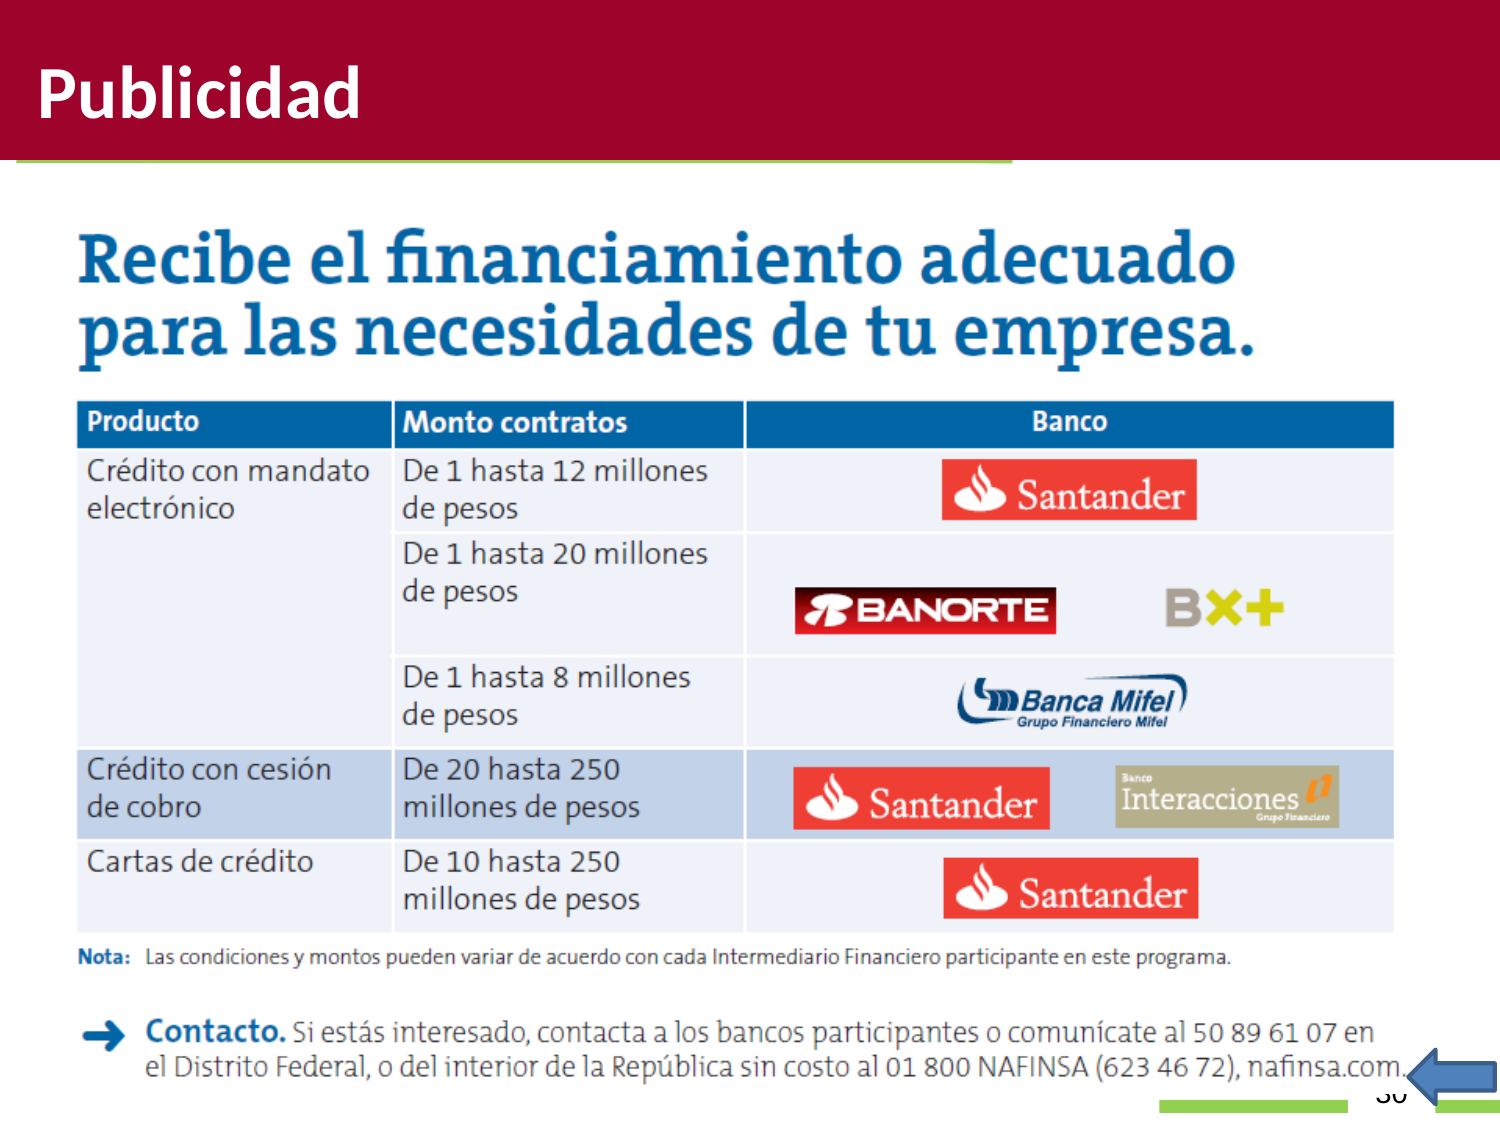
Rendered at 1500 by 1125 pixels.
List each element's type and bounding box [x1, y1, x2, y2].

picture [0, 0, 1500, 160]
text_box [1454, 1061, 1497, 1093]
picture [48, 214, 1452, 1095]
